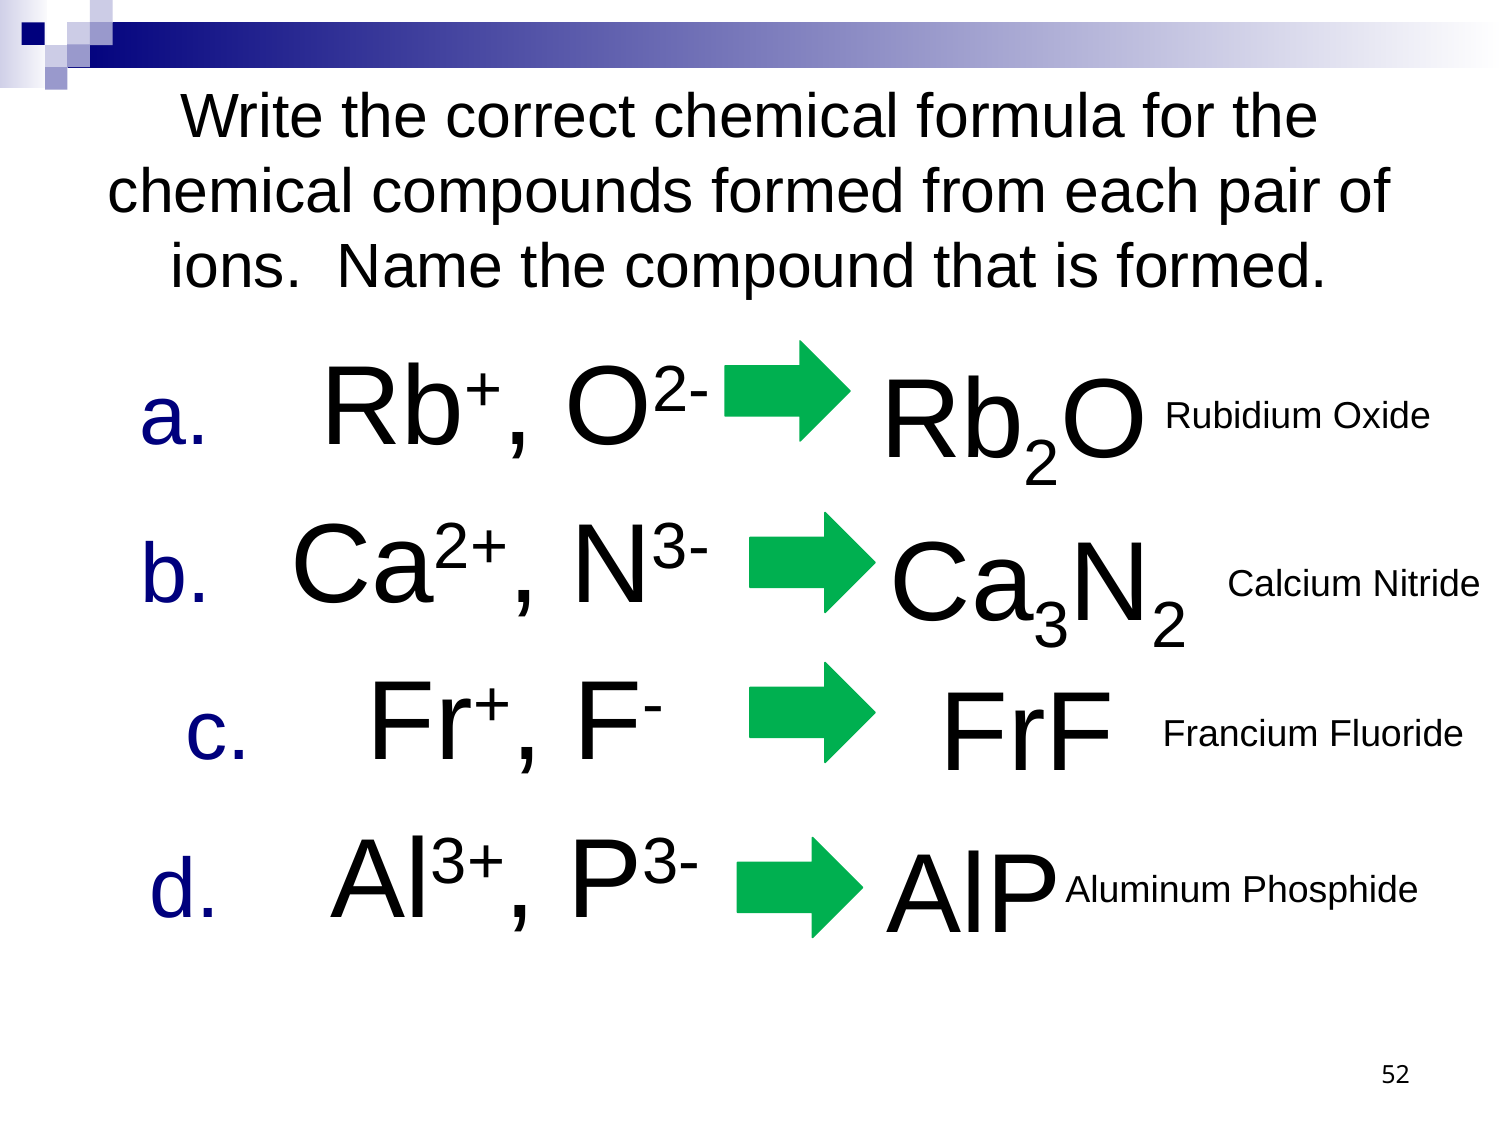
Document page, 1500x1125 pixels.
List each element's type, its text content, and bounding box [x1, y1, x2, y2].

list Rb+, O2- Ca2+, N3- Fr+, F- Al3+, P3- [37, 324, 813, 963]
text_box FrF [924, 650, 1288, 800]
title Write the correct chemical formula for the chemical compounds formed from each pair of ions. Name the compound that is formed. [74, 74, 1426, 301]
text_box Rubidium Oxide [1149, 383, 1500, 443]
slide_number 52 [1074, 1024, 1426, 1101]
text_box Aluminum Phosphide [1050, 857, 1500, 917]
text_box [750, 662, 876, 763]
text_box [750, 512, 875, 613]
text_box [725, 340, 851, 441]
text_box Ca3N2 [875, 500, 1227, 669]
text_box [737, 837, 863, 938]
text_box Francium Fluoride [1148, 701, 1498, 761]
text_box Calcium Nitride [1212, 551, 1500, 611]
text_box AlP [872, 812, 1160, 963]
text_box Rb2O [865, 337, 1178, 507]
